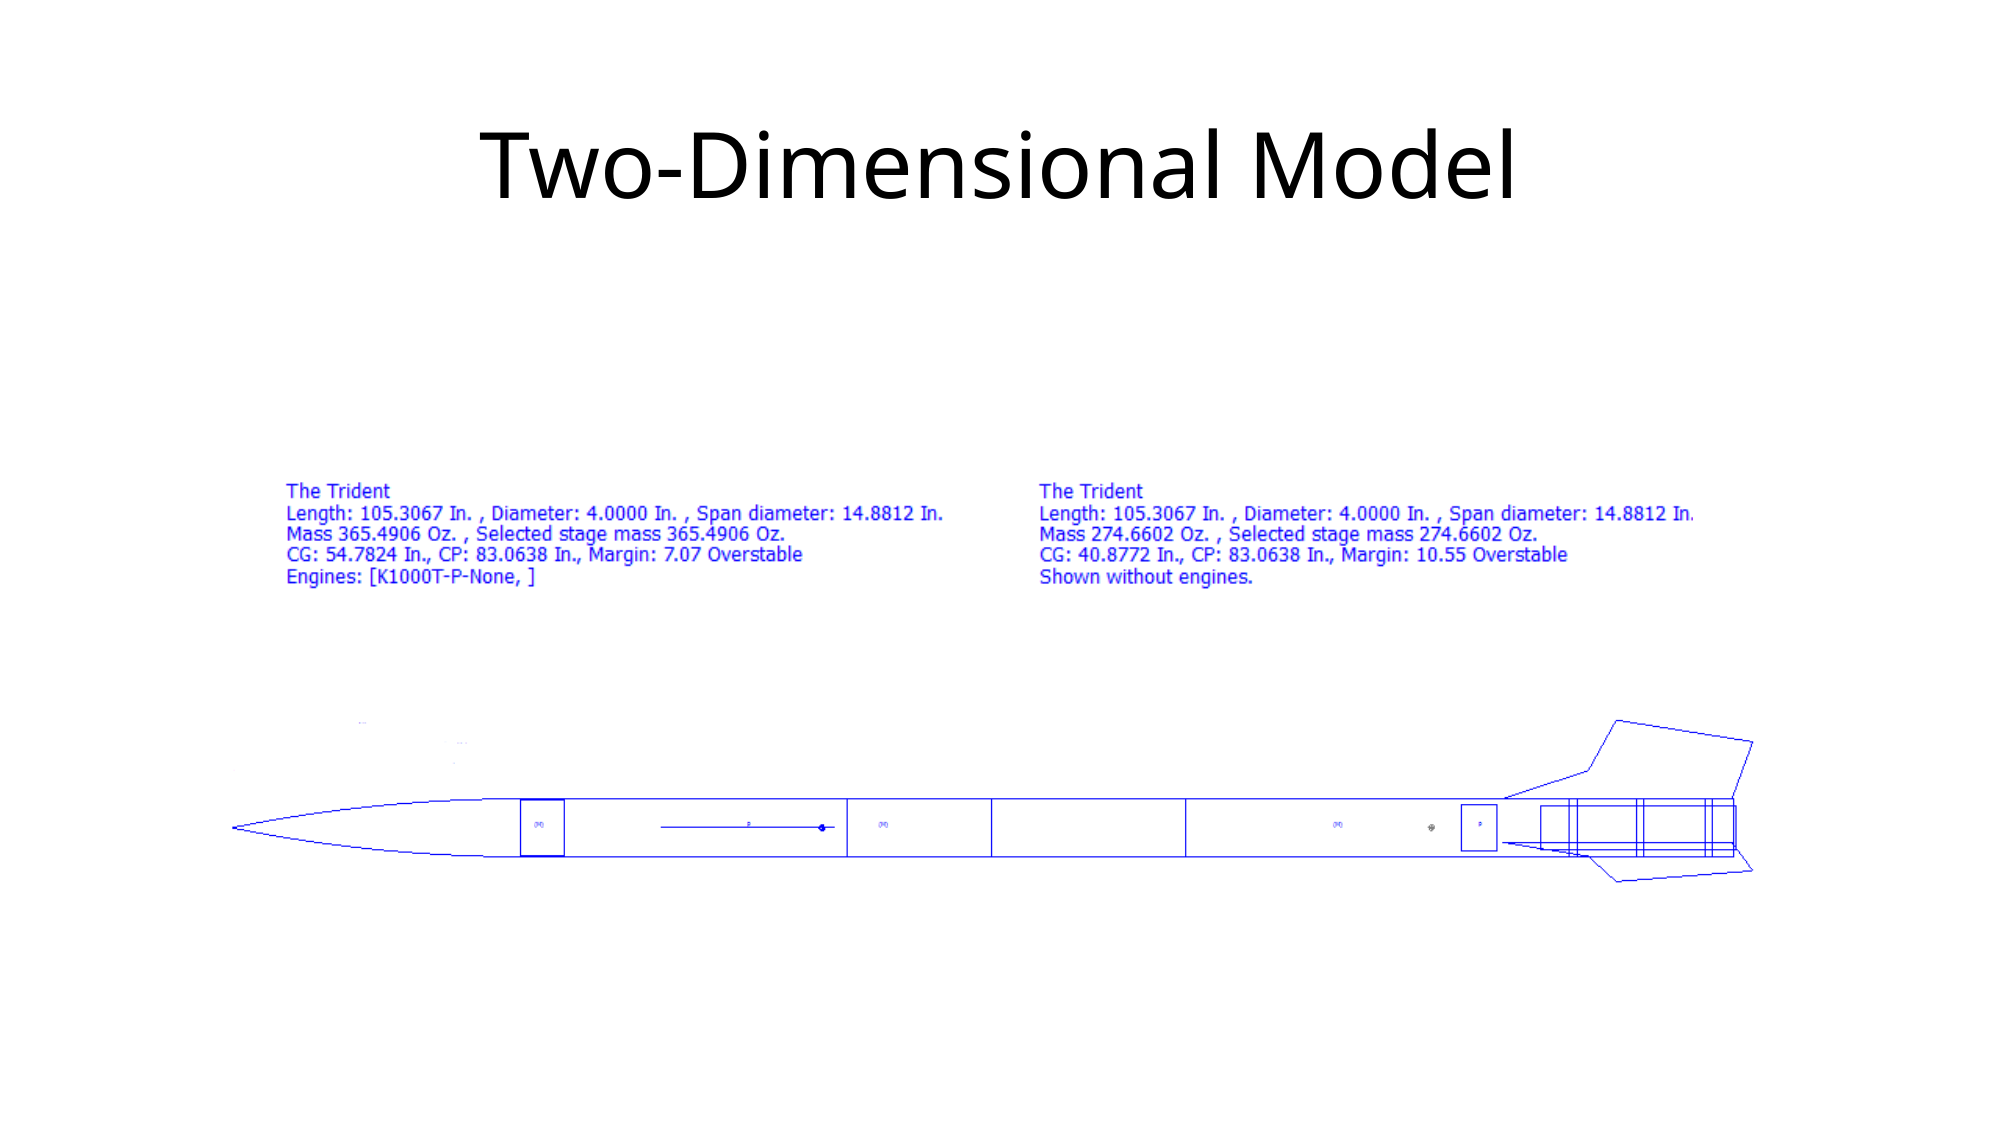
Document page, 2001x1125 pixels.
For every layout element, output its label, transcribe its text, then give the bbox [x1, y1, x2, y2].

picture [119, 482, 1771, 899]
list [285, 481, 972, 598]
title Two-Dimensional Model [137, 59, 1863, 278]
